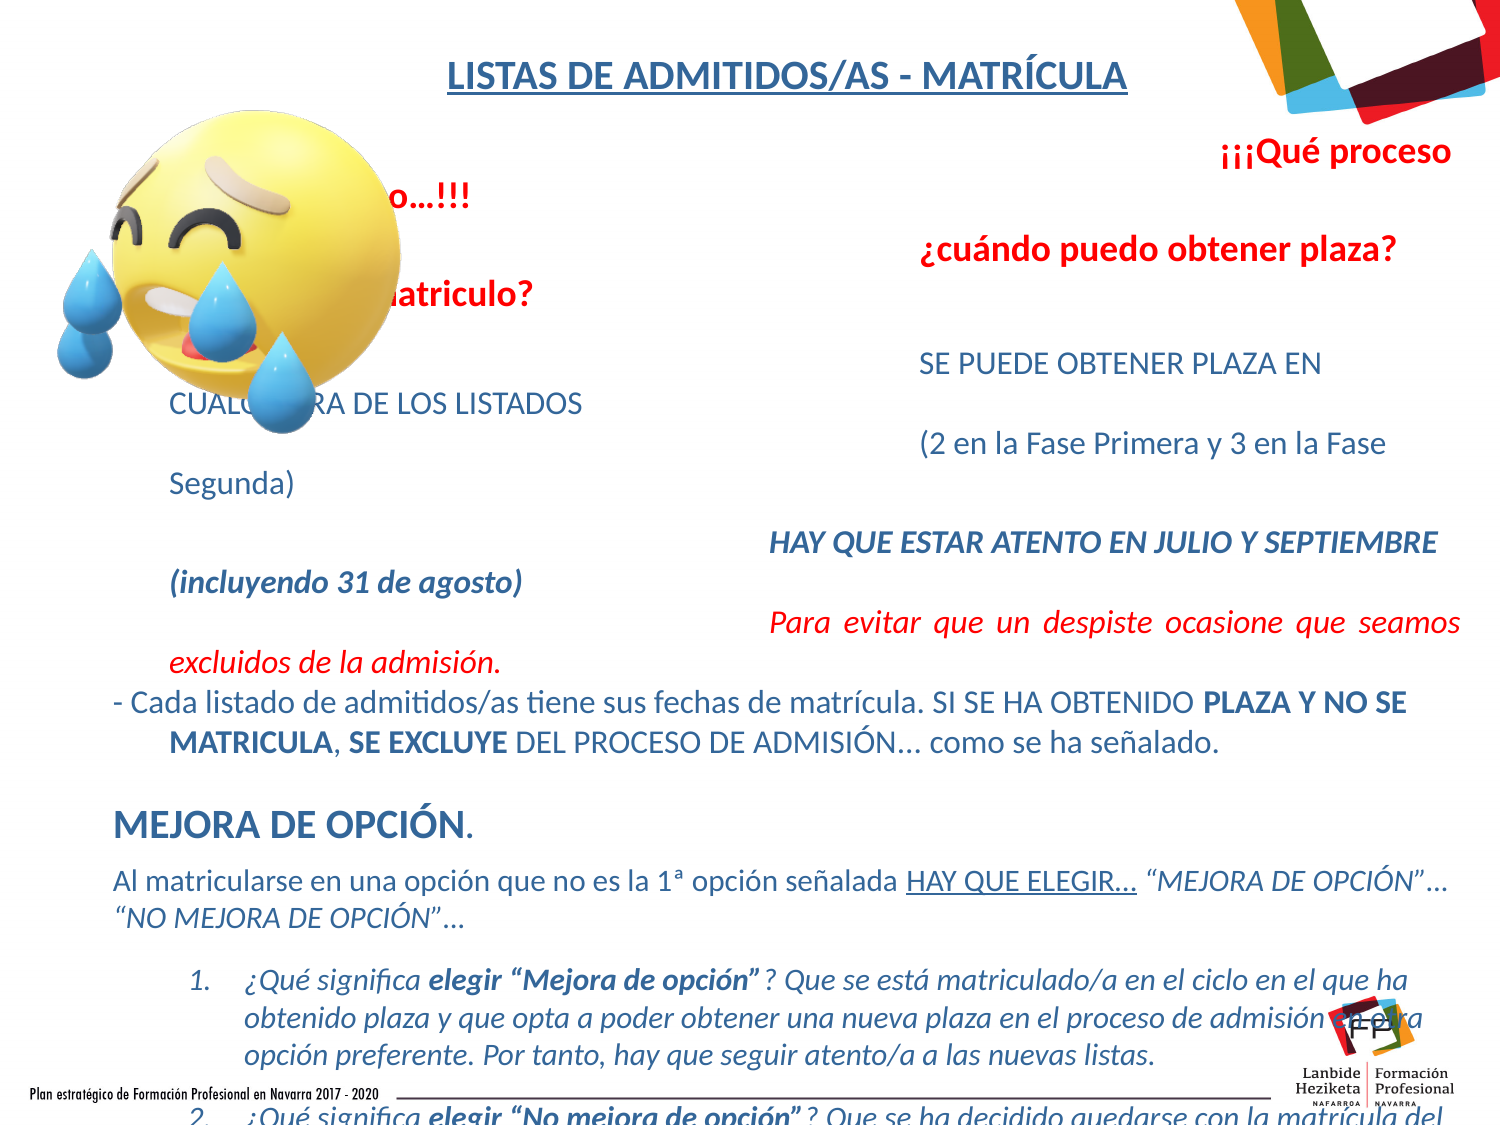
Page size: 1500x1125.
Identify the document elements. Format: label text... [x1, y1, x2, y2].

picture [54, 74, 440, 439]
text_box LISTAS DE ADMITIDOS/AS - MATRÍCULA ¡¡¡Qué proceso tan largoooooo…!!! ¿cuándo puedo obtener plaza? ¿cuándo me matriculo? SE PUEDE OBTENER PLAZA EN CUALQUIERA DE LOS LISTADOS (2 en la Fase Primera y 3 en la Fase Segunda) HAY QUE ESTAR ATENTO EN JULIO Y SEPTIEMBRE (incluyendo 31 de agosto) Para evitar que un despiste ocasione que seamos excluidos de la admisión. - Cada listado de admitidos/as tiene sus fechas de matrícula. SI SE HA OBTENIDO PLAZA Y NO SE MATRICULA, SE EXCLUYE DEL PROCESO DE ADMISIÓN... como se ha señalado. MEJORA DE OPCIÓN. Al matricularse en una opción que no es la 1ª opción señalada HAY QUE ELEGIR… “MEJORA DE OPCIÓN”… “NO MEJORA DE OPCIÓN”… ¿Qué significa elegir “Mejora de opción”? Que se está matriculado/a en el ciclo en el que ha obtenido plaza y que opta a poder obtener una nueva plaza en el proceso de admisión en otra opción preferente. Por tanto, hay que seguir atento/a a las nuevas listas. ¿Qué significa elegir “No mejora de opción”? Que se ha decidido quedarse con la matrícula del ciclo y no desea seguir en el proceso de admisión para optar a una plaza en un ciclo preferente. Termina la admisión… y a esperar el inicio del curso. [23, 40, 1477, 1125]
picture [0, 0, 1500, 1125]
